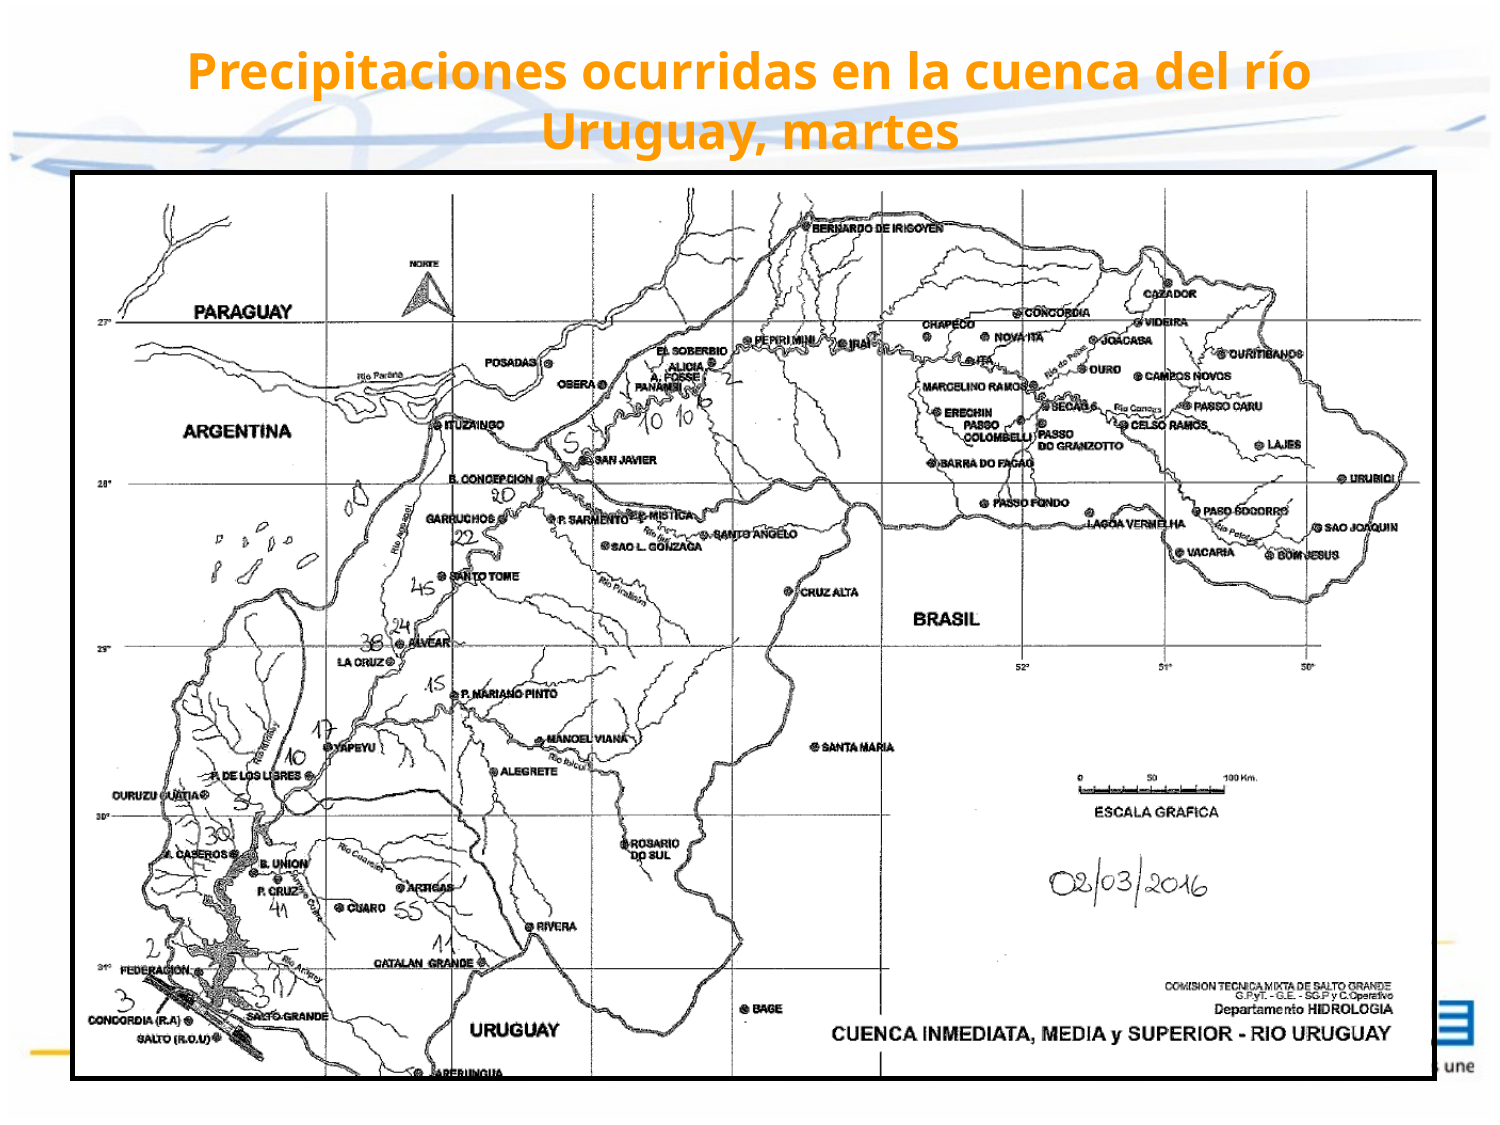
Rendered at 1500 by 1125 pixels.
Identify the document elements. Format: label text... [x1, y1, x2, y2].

picture [74, 174, 1432, 1076]
picture [7, 6, 1493, 1118]
title Precipitaciones ocurridas en la cuenca del río Uruguay, martes [112, 5, 1388, 170]
